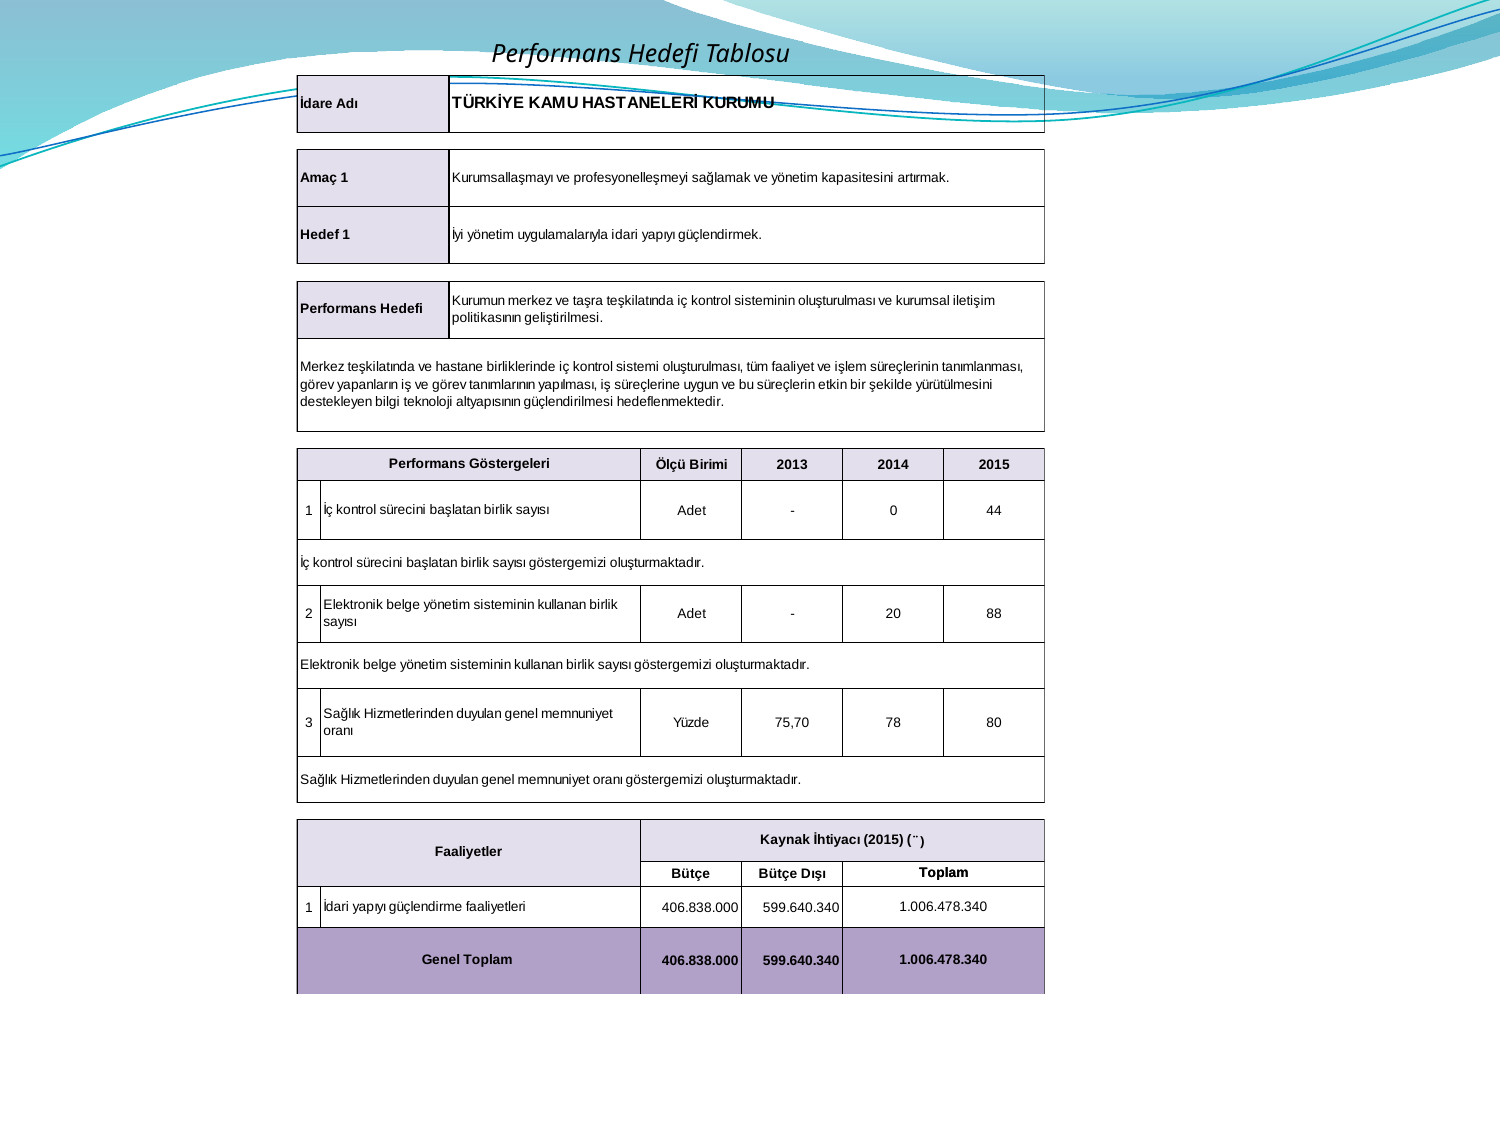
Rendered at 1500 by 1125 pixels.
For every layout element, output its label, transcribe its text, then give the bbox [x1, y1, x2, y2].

table_cell 1.051.675.000 [289, 75, 296, 120]
picture [296, 74, 1046, 995]
text_box Performans Hedefi Tablosu [210, 29, 806, 120]
